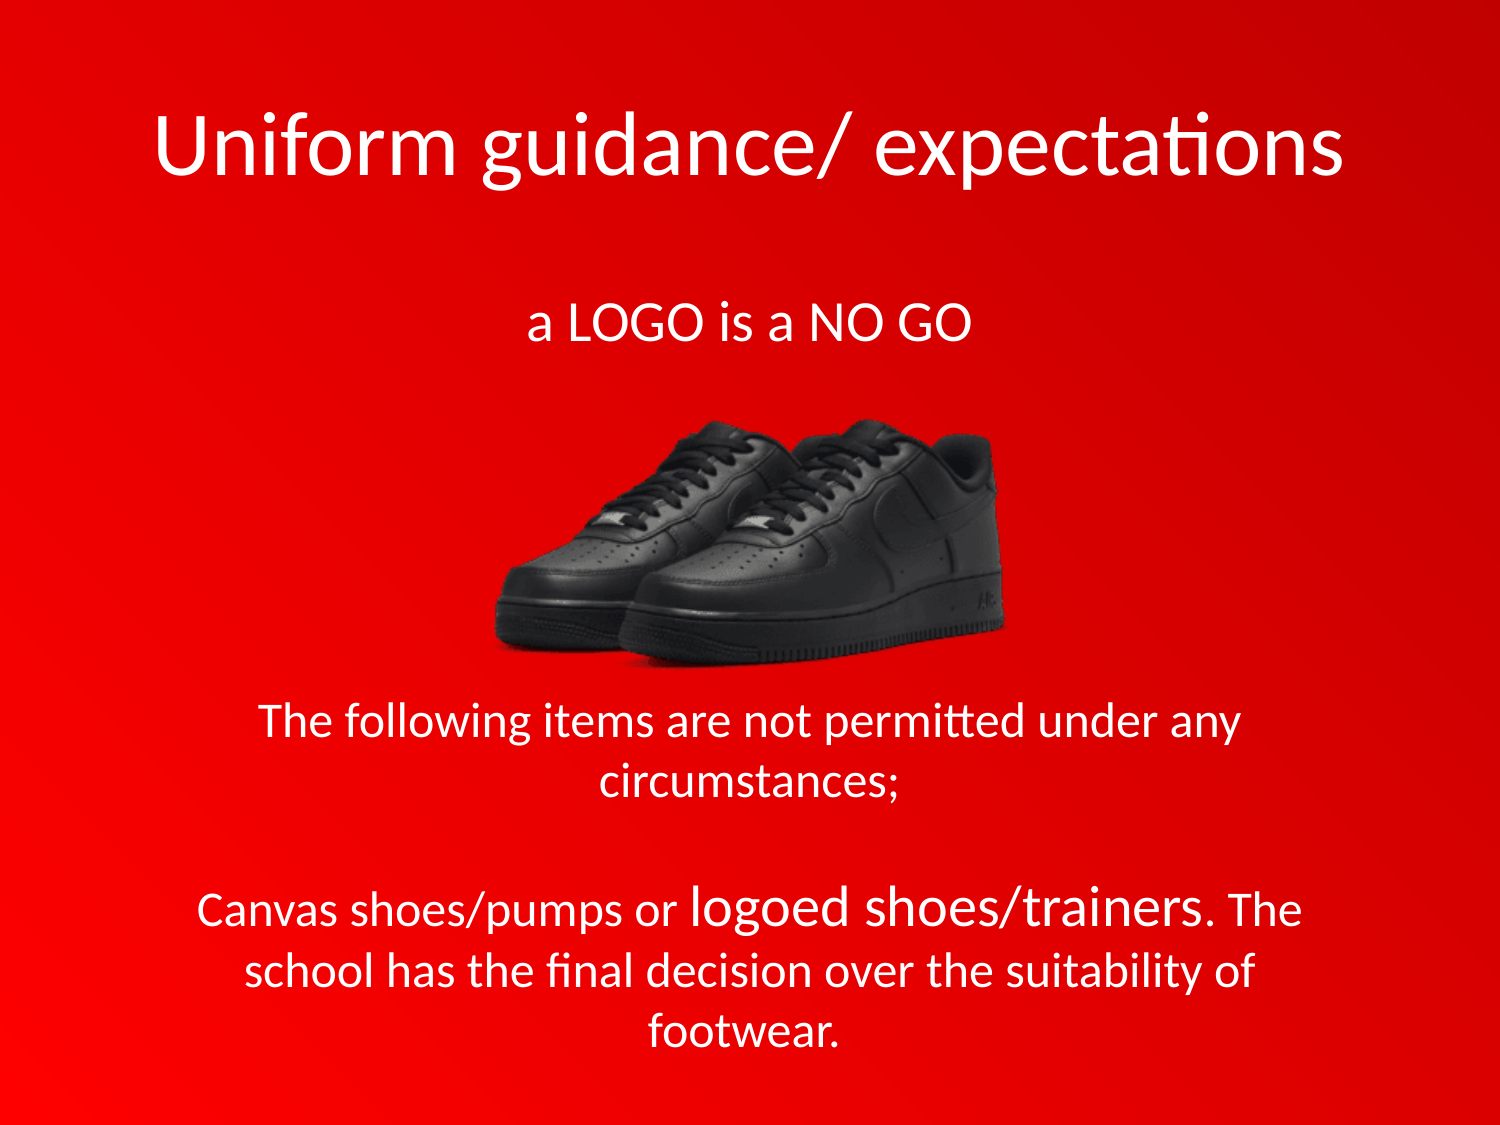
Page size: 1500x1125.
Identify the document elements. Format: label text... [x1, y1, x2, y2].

title Uniform guidance/ expectations [75, 45, 1425, 233]
text_box The following items are not permitted under any circumstances; Canvas shoes/pumps or logoed shoes/trainers. The school has the final decision over the suitability of footwear. [165, 680, 1335, 1066]
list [437, 184, 1063, 810]
